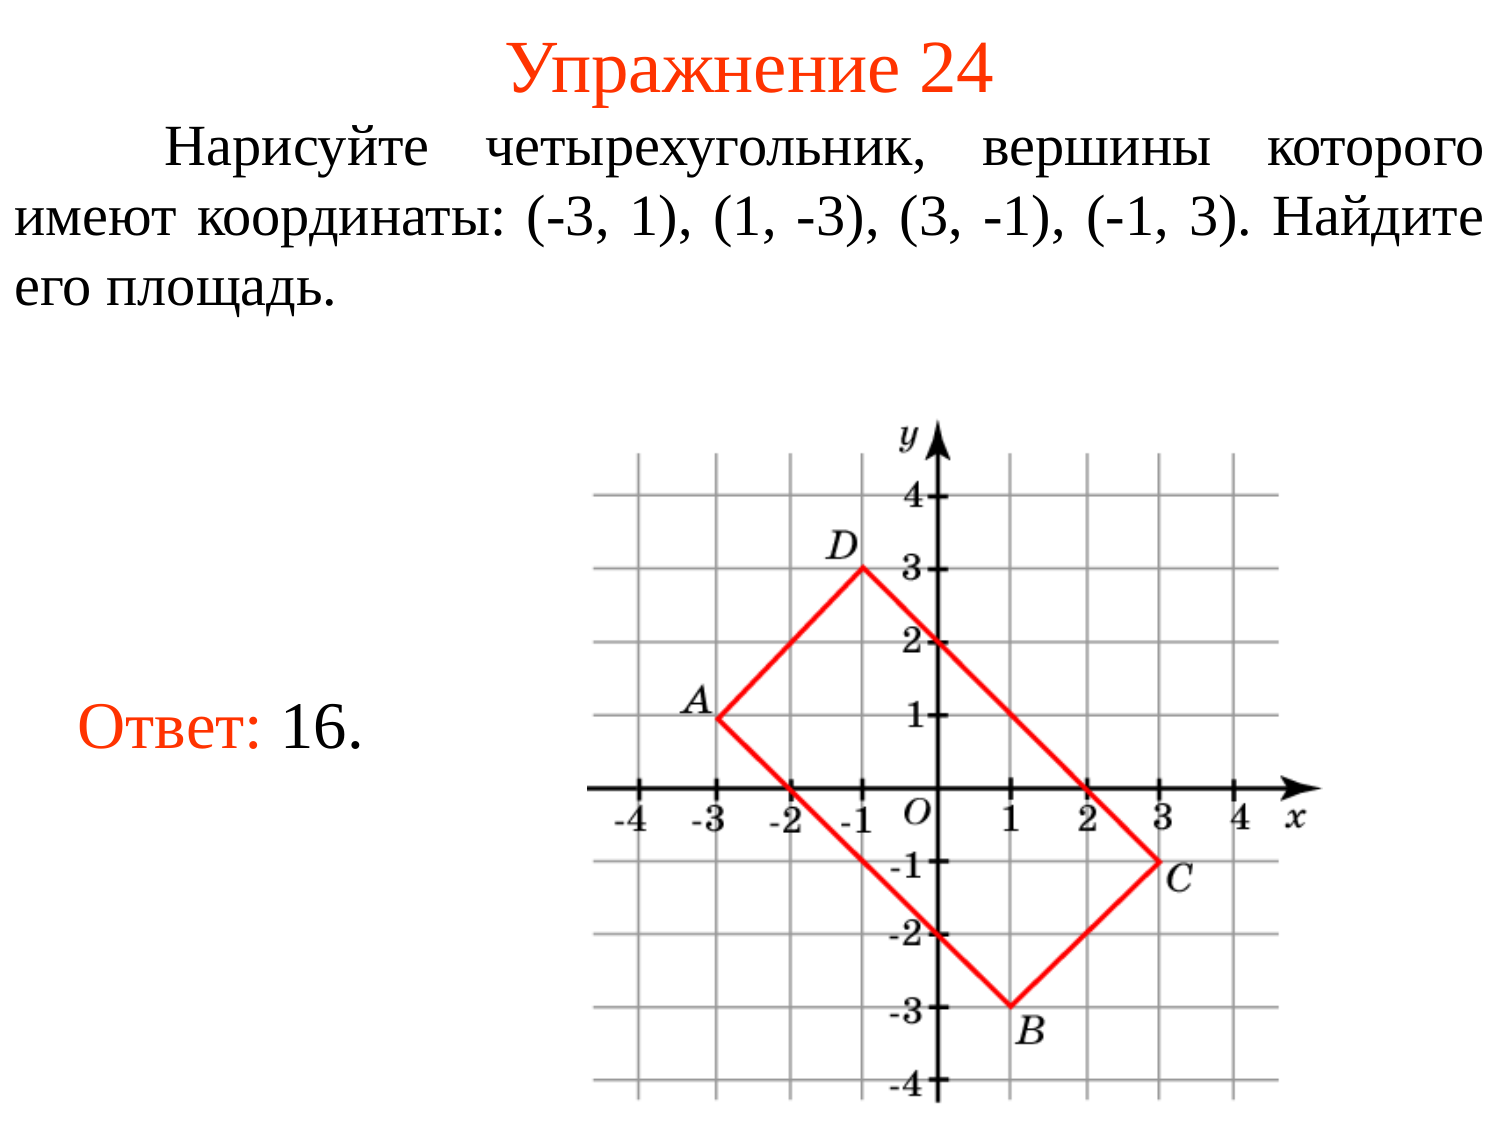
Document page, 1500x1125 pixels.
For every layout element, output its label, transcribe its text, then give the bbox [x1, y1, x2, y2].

text_box Нарисуйте четырехугольник, вершины которого имеют координаты: (-3, 1), (1, -3), (3, -1), (-1, 3). Найдите его площадь. [0, 99, 1500, 325]
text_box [62, 412, 1323, 1105]
title Упражнение 24 [112, 24, 1388, 99]
